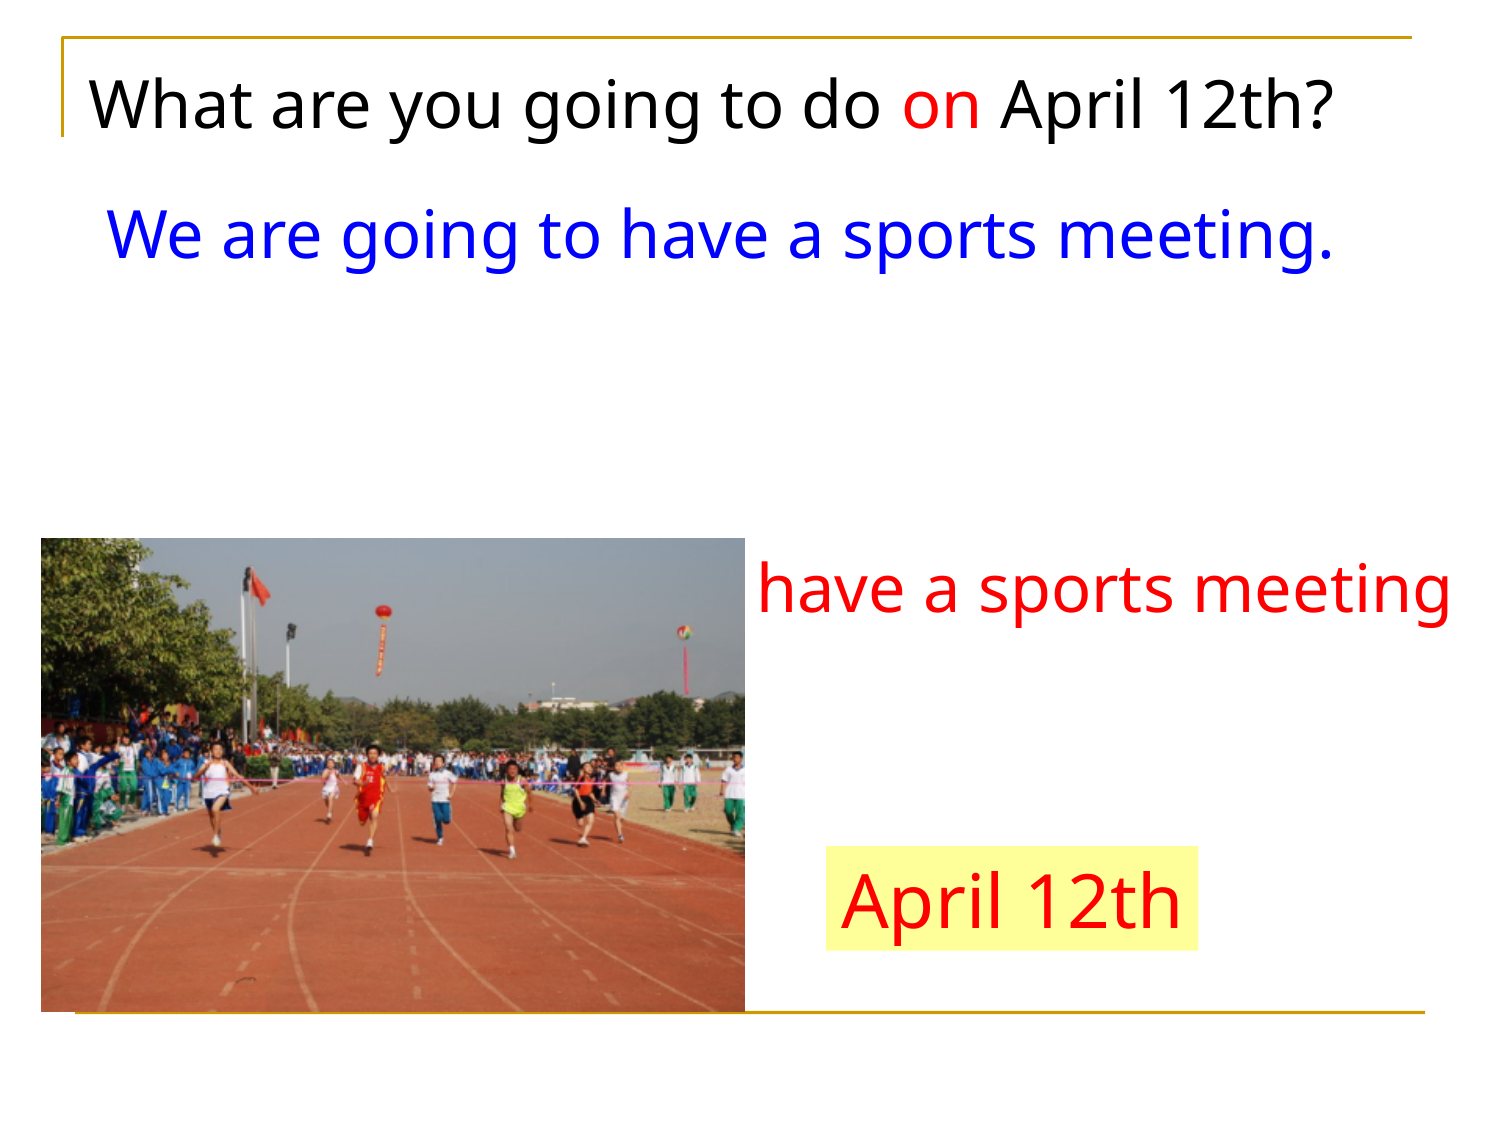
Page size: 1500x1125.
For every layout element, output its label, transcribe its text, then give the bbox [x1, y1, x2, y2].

text_box What are you going to do on April 12th? [74, 54, 1349, 150]
text_box April 12th [826, 846, 1199, 951]
text_box have a sports meeting [746, 538, 1470, 633]
text_box We are going to have a sports meeting. [91, 184, 1352, 280]
picture [40, 538, 745, 1012]
